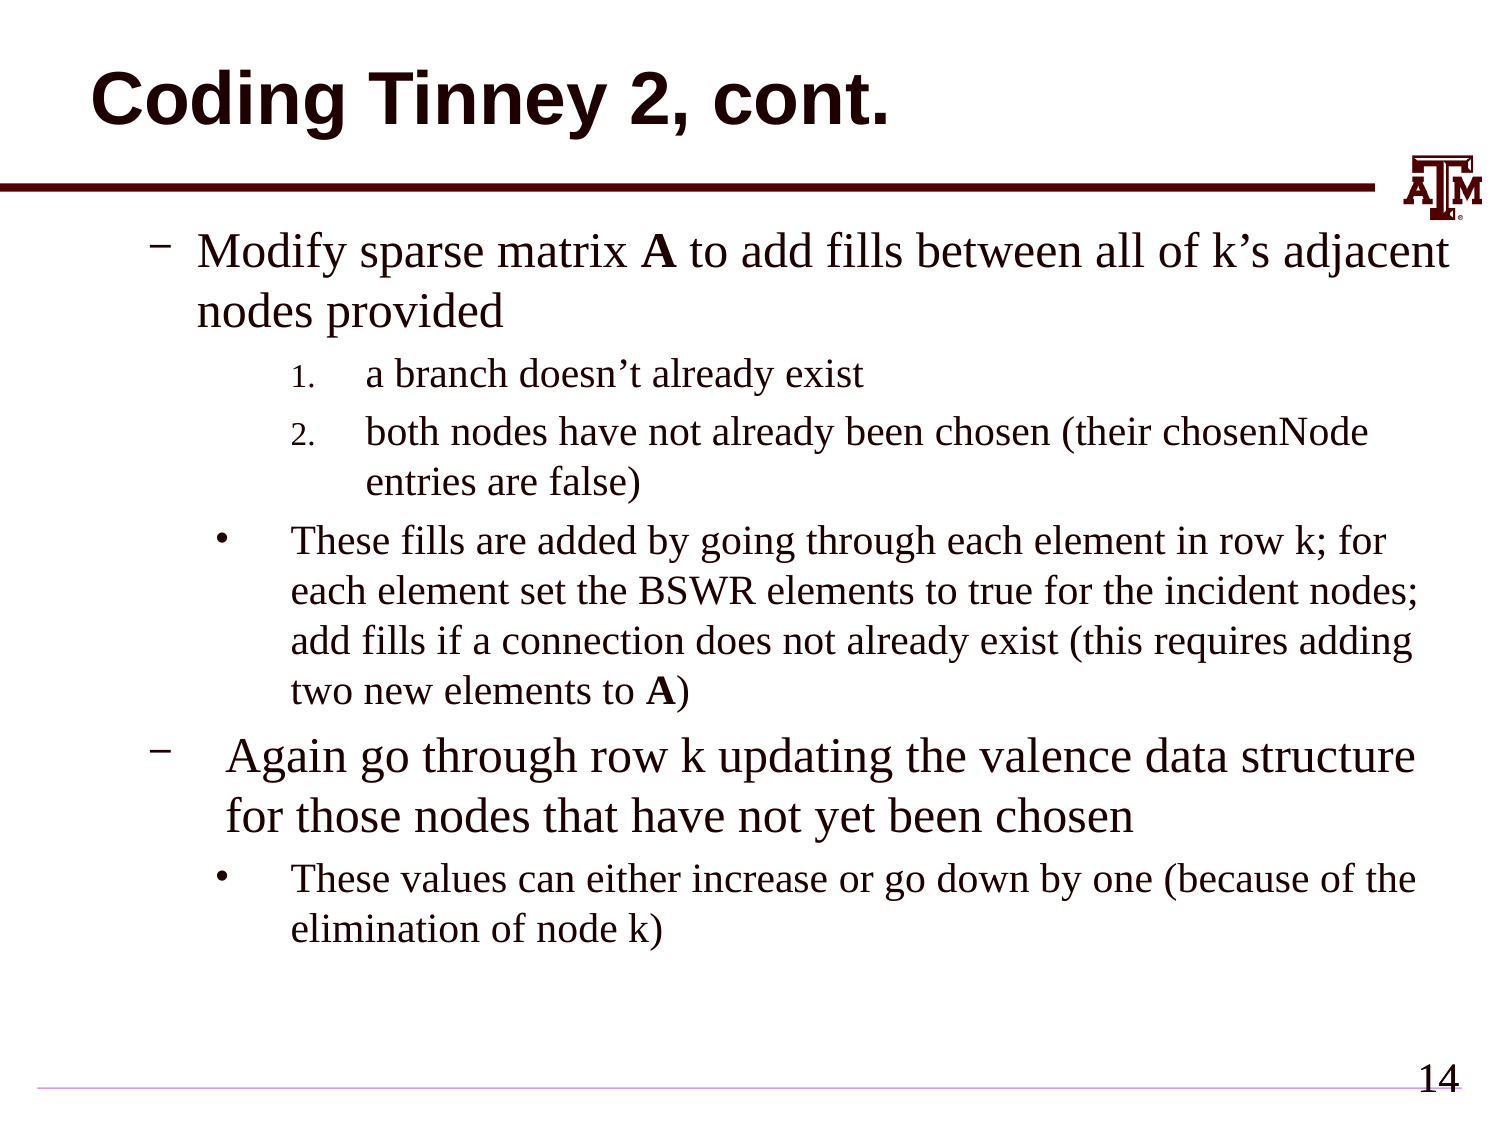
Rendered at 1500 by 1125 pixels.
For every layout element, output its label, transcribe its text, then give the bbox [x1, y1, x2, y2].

picture [1392, 137, 1493, 238]
list Modify sparse matrix A to add fills between all of k’s adjacent nodes provided a branch doesn’t already exist both nodes have not already been chosen (their chosenNode entries are false) These fills are added by going through each element in row k; for each element set the BSWR elements to true for the incident nodes; add fills if a connection does not already exist (this requires adding two new elements to A) Again go through row k updating the valence data structure for those nodes that have not yet been chosen These values can either increase or go down by one (because of the elimination of node k) [59, 209, 1476, 886]
text_box 13 [1162, 1037, 1475, 1113]
title Coding Tinney 2, cont. [74, 12, 1388, 188]
